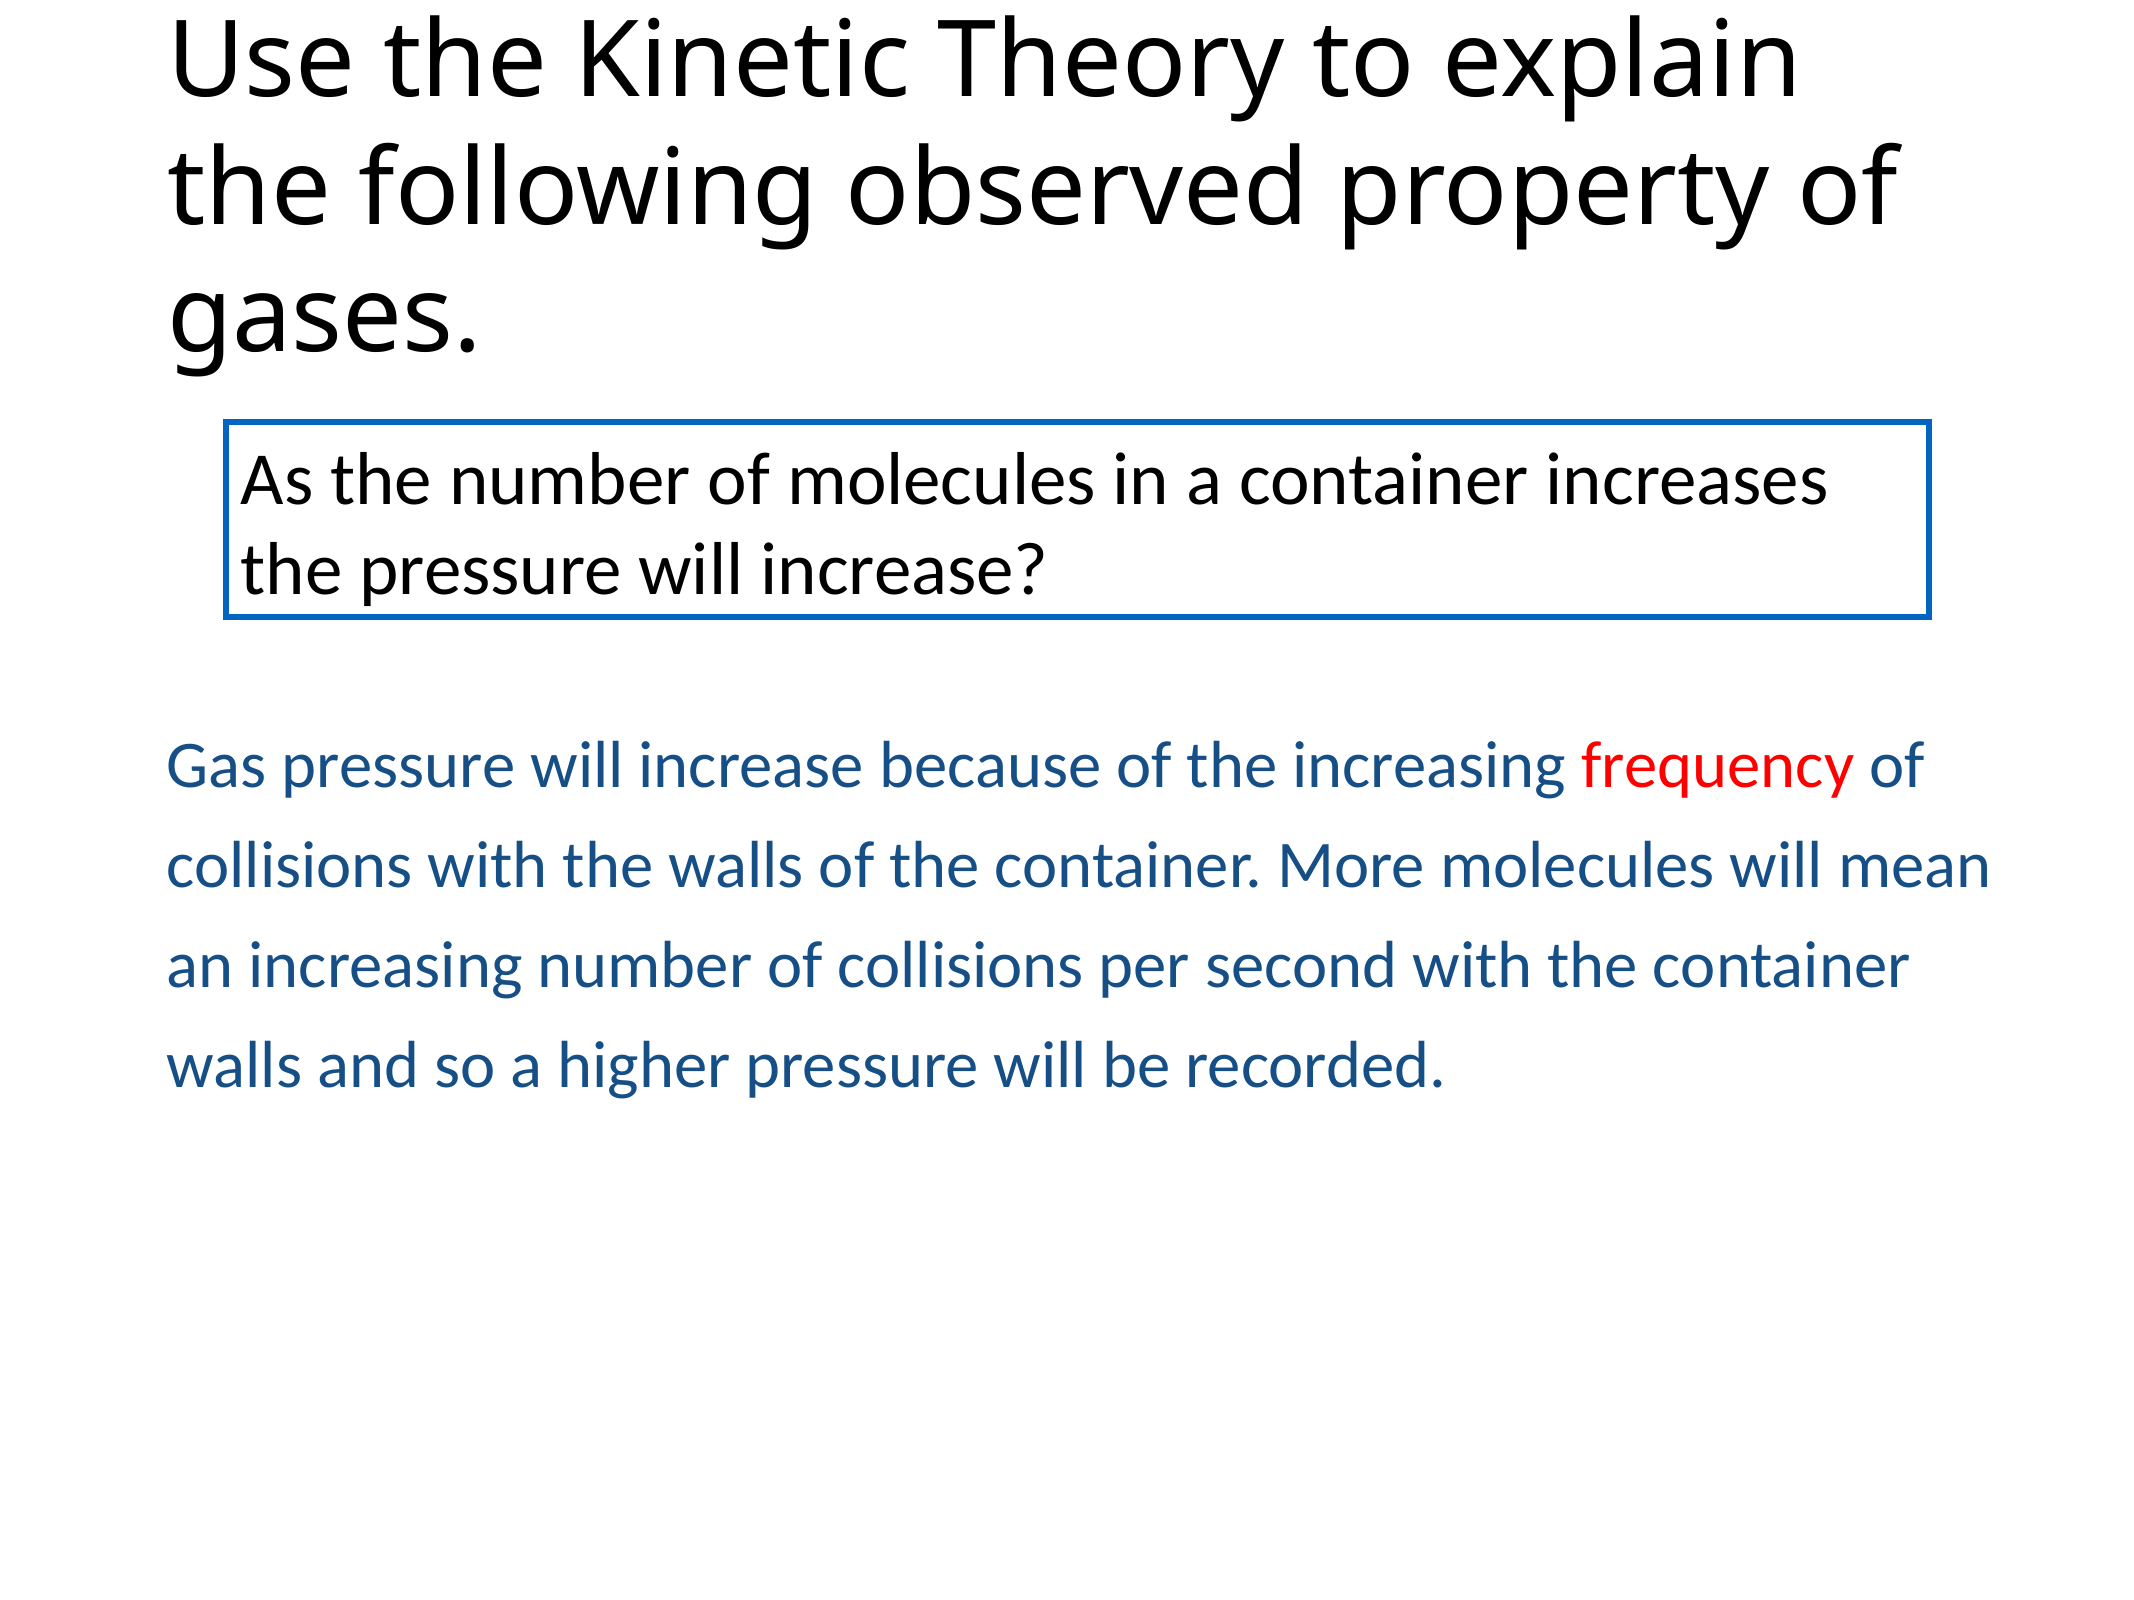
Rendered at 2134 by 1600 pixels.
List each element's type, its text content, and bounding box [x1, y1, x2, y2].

title Use the Kinetic Theory to explain the following observed property of gases. [167, 57, 1988, 306]
text_box Gas pressure will increase because of the increasing frequency of collisions with the walls of the container. More molecules will mean an increasing number of collisions per second with the container walls and so a higher pressure will be recorded. [114, 693, 2041, 1108]
text_box As the number of molecules in a container increases the pressure will increase? [225, 421, 1930, 618]
